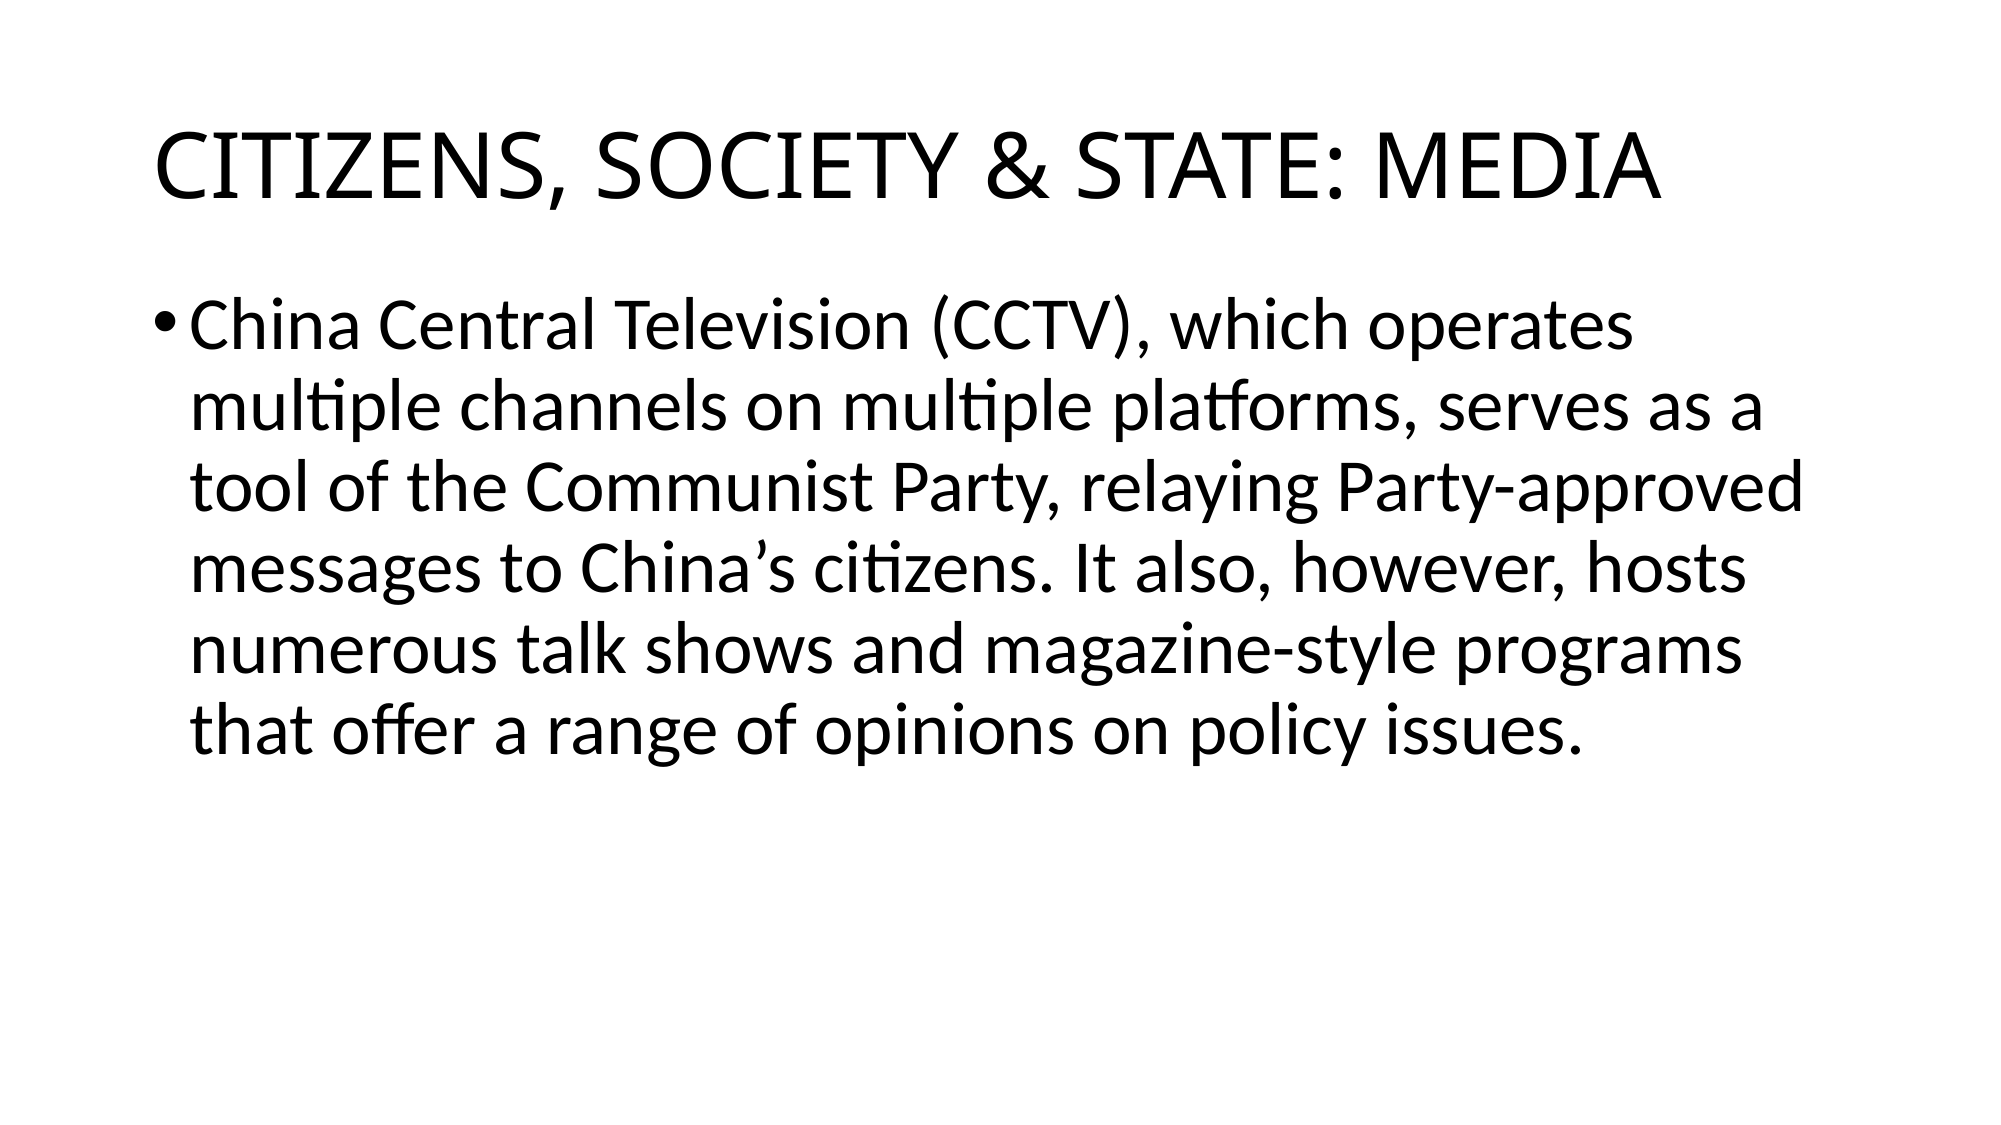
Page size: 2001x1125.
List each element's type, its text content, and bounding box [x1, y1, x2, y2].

title CITIZENS, SOCIETY & STATE: MEDIA [137, 59, 1863, 277]
list China Central Television (CCTV), which operates multiple channels on multiple platforms, serves as a tool of the Communist Party, relaying Party-approved messages to China’s citizens. It also, however, hosts numerous talk shows and magazine-style programs that offer a range of opinions on policy issues. [137, 277, 1863, 963]
